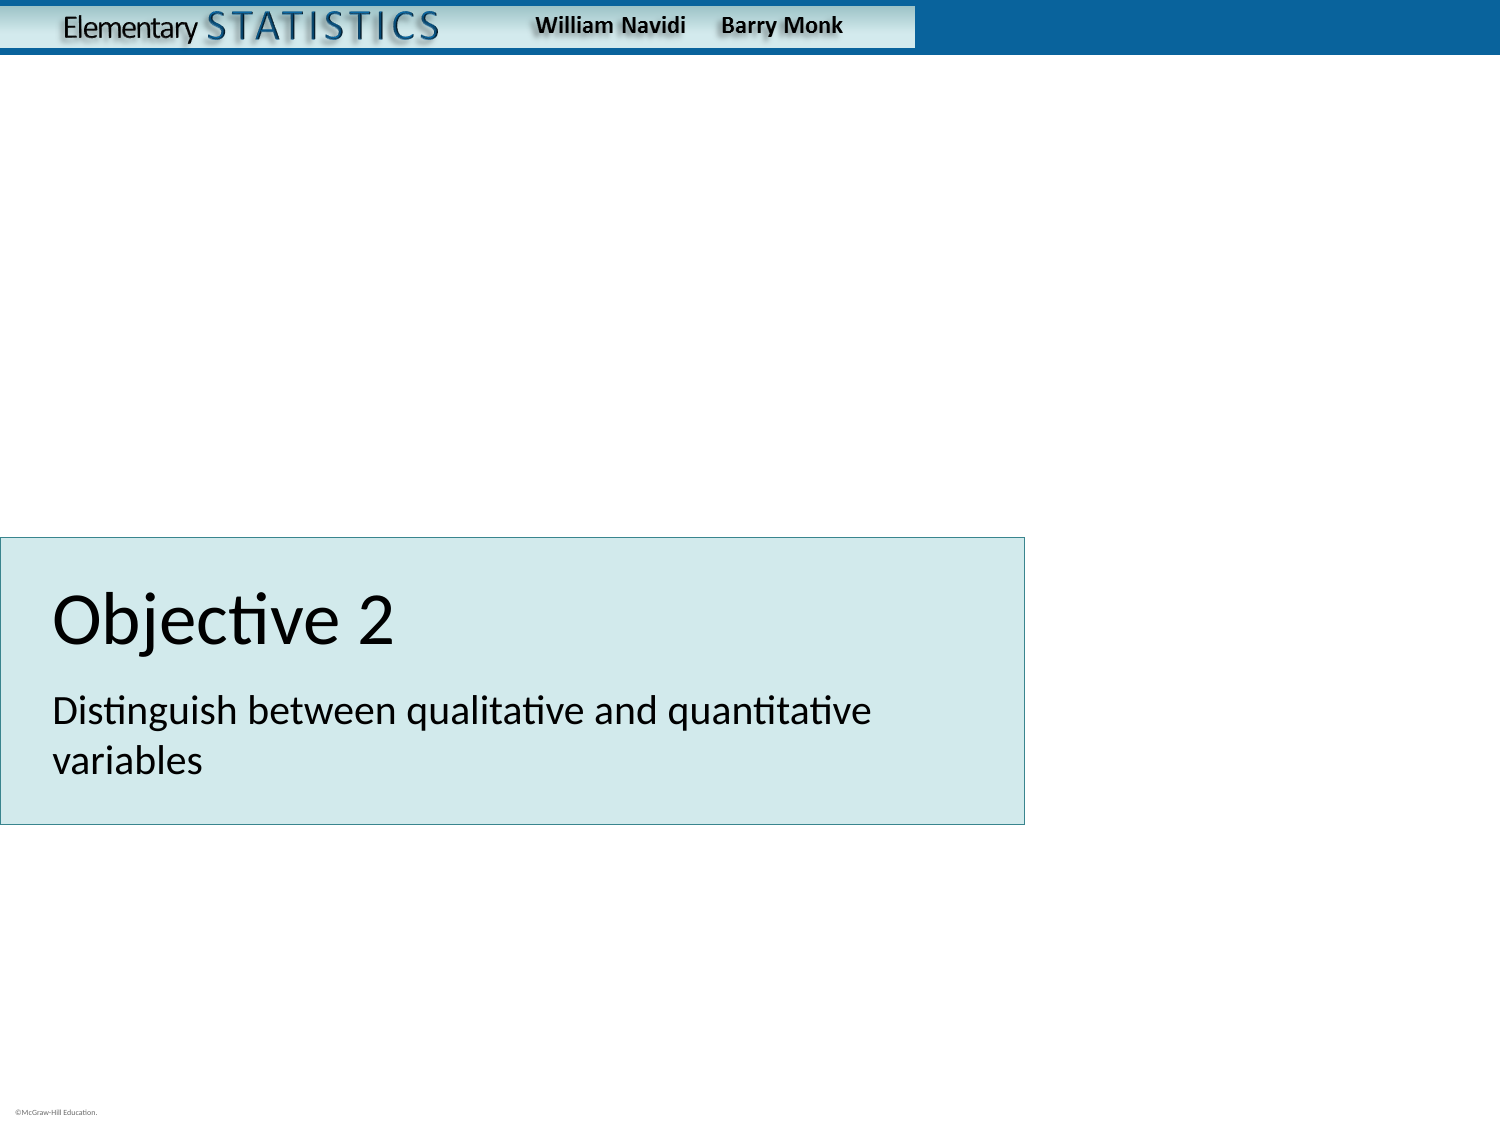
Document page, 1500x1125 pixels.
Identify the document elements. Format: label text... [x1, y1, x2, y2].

picture [0, 0, 1500, 73]
list Distinguish between qualitative and quantitative variables [37, 675, 1000, 788]
title Objective 2 [37, 562, 1000, 663]
